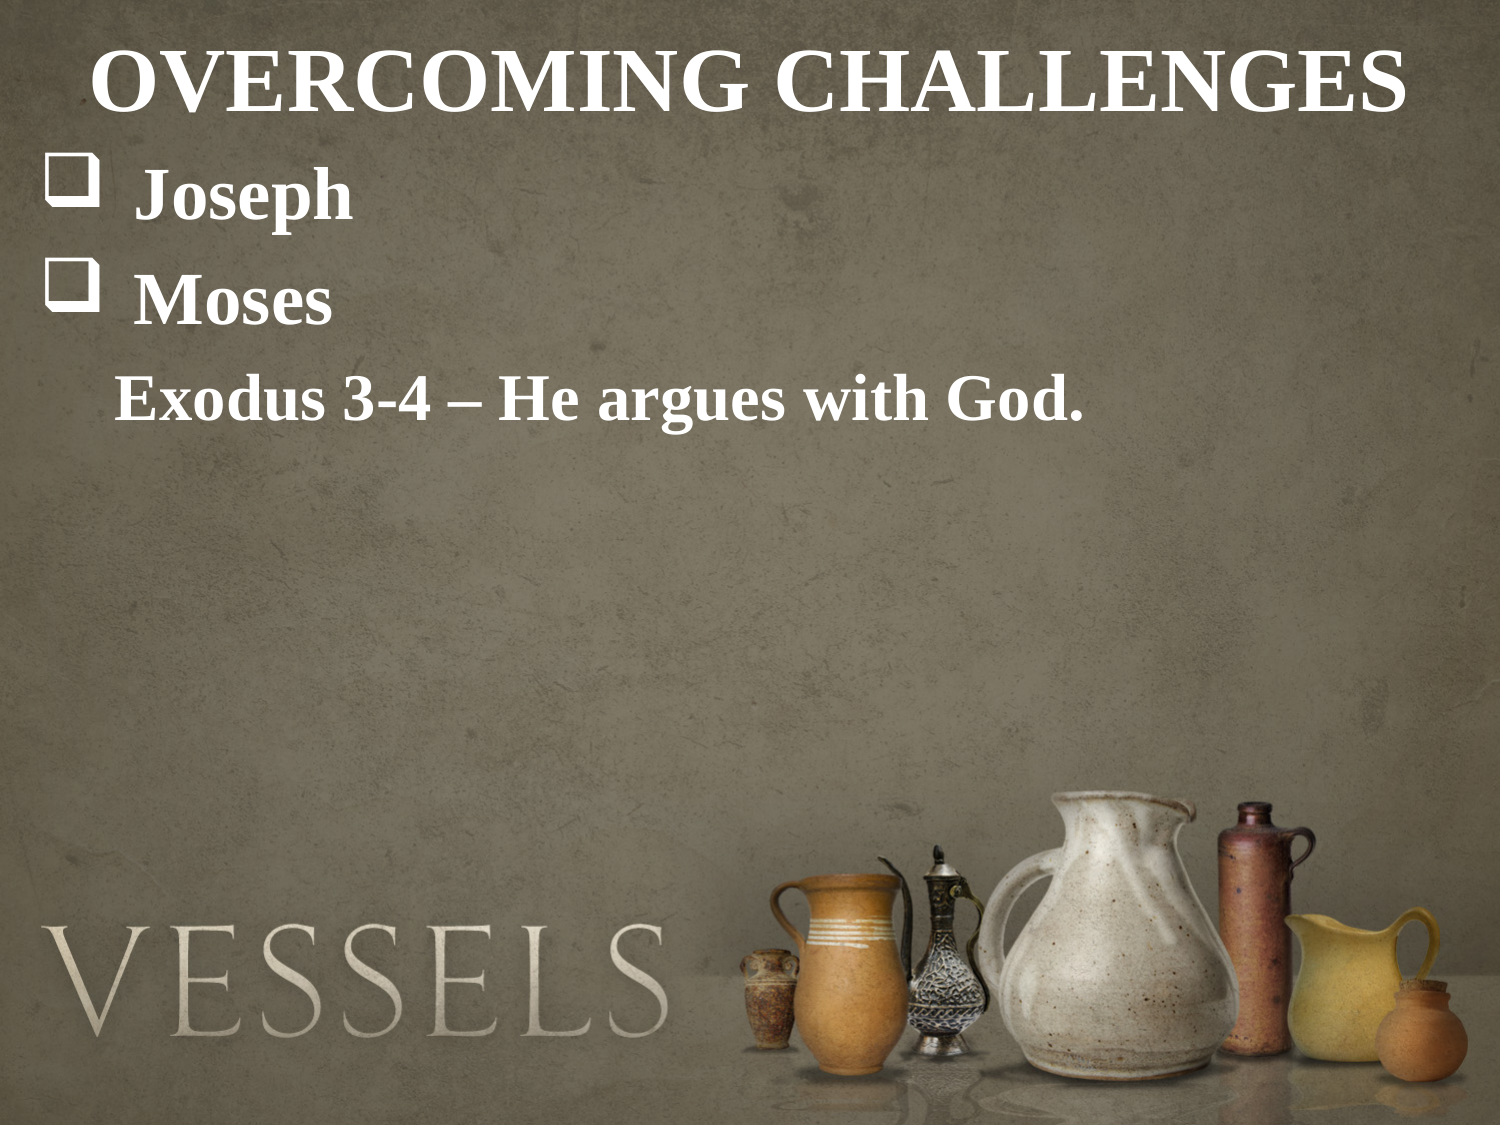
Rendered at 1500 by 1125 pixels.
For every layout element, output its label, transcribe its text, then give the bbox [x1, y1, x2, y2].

subtitle OVERCOMING CHALLENGES Joseph Moses Exodus 3-4 – He argues with God. [24, 12, 1475, 888]
picture [0, 0, 1500, 1125]
